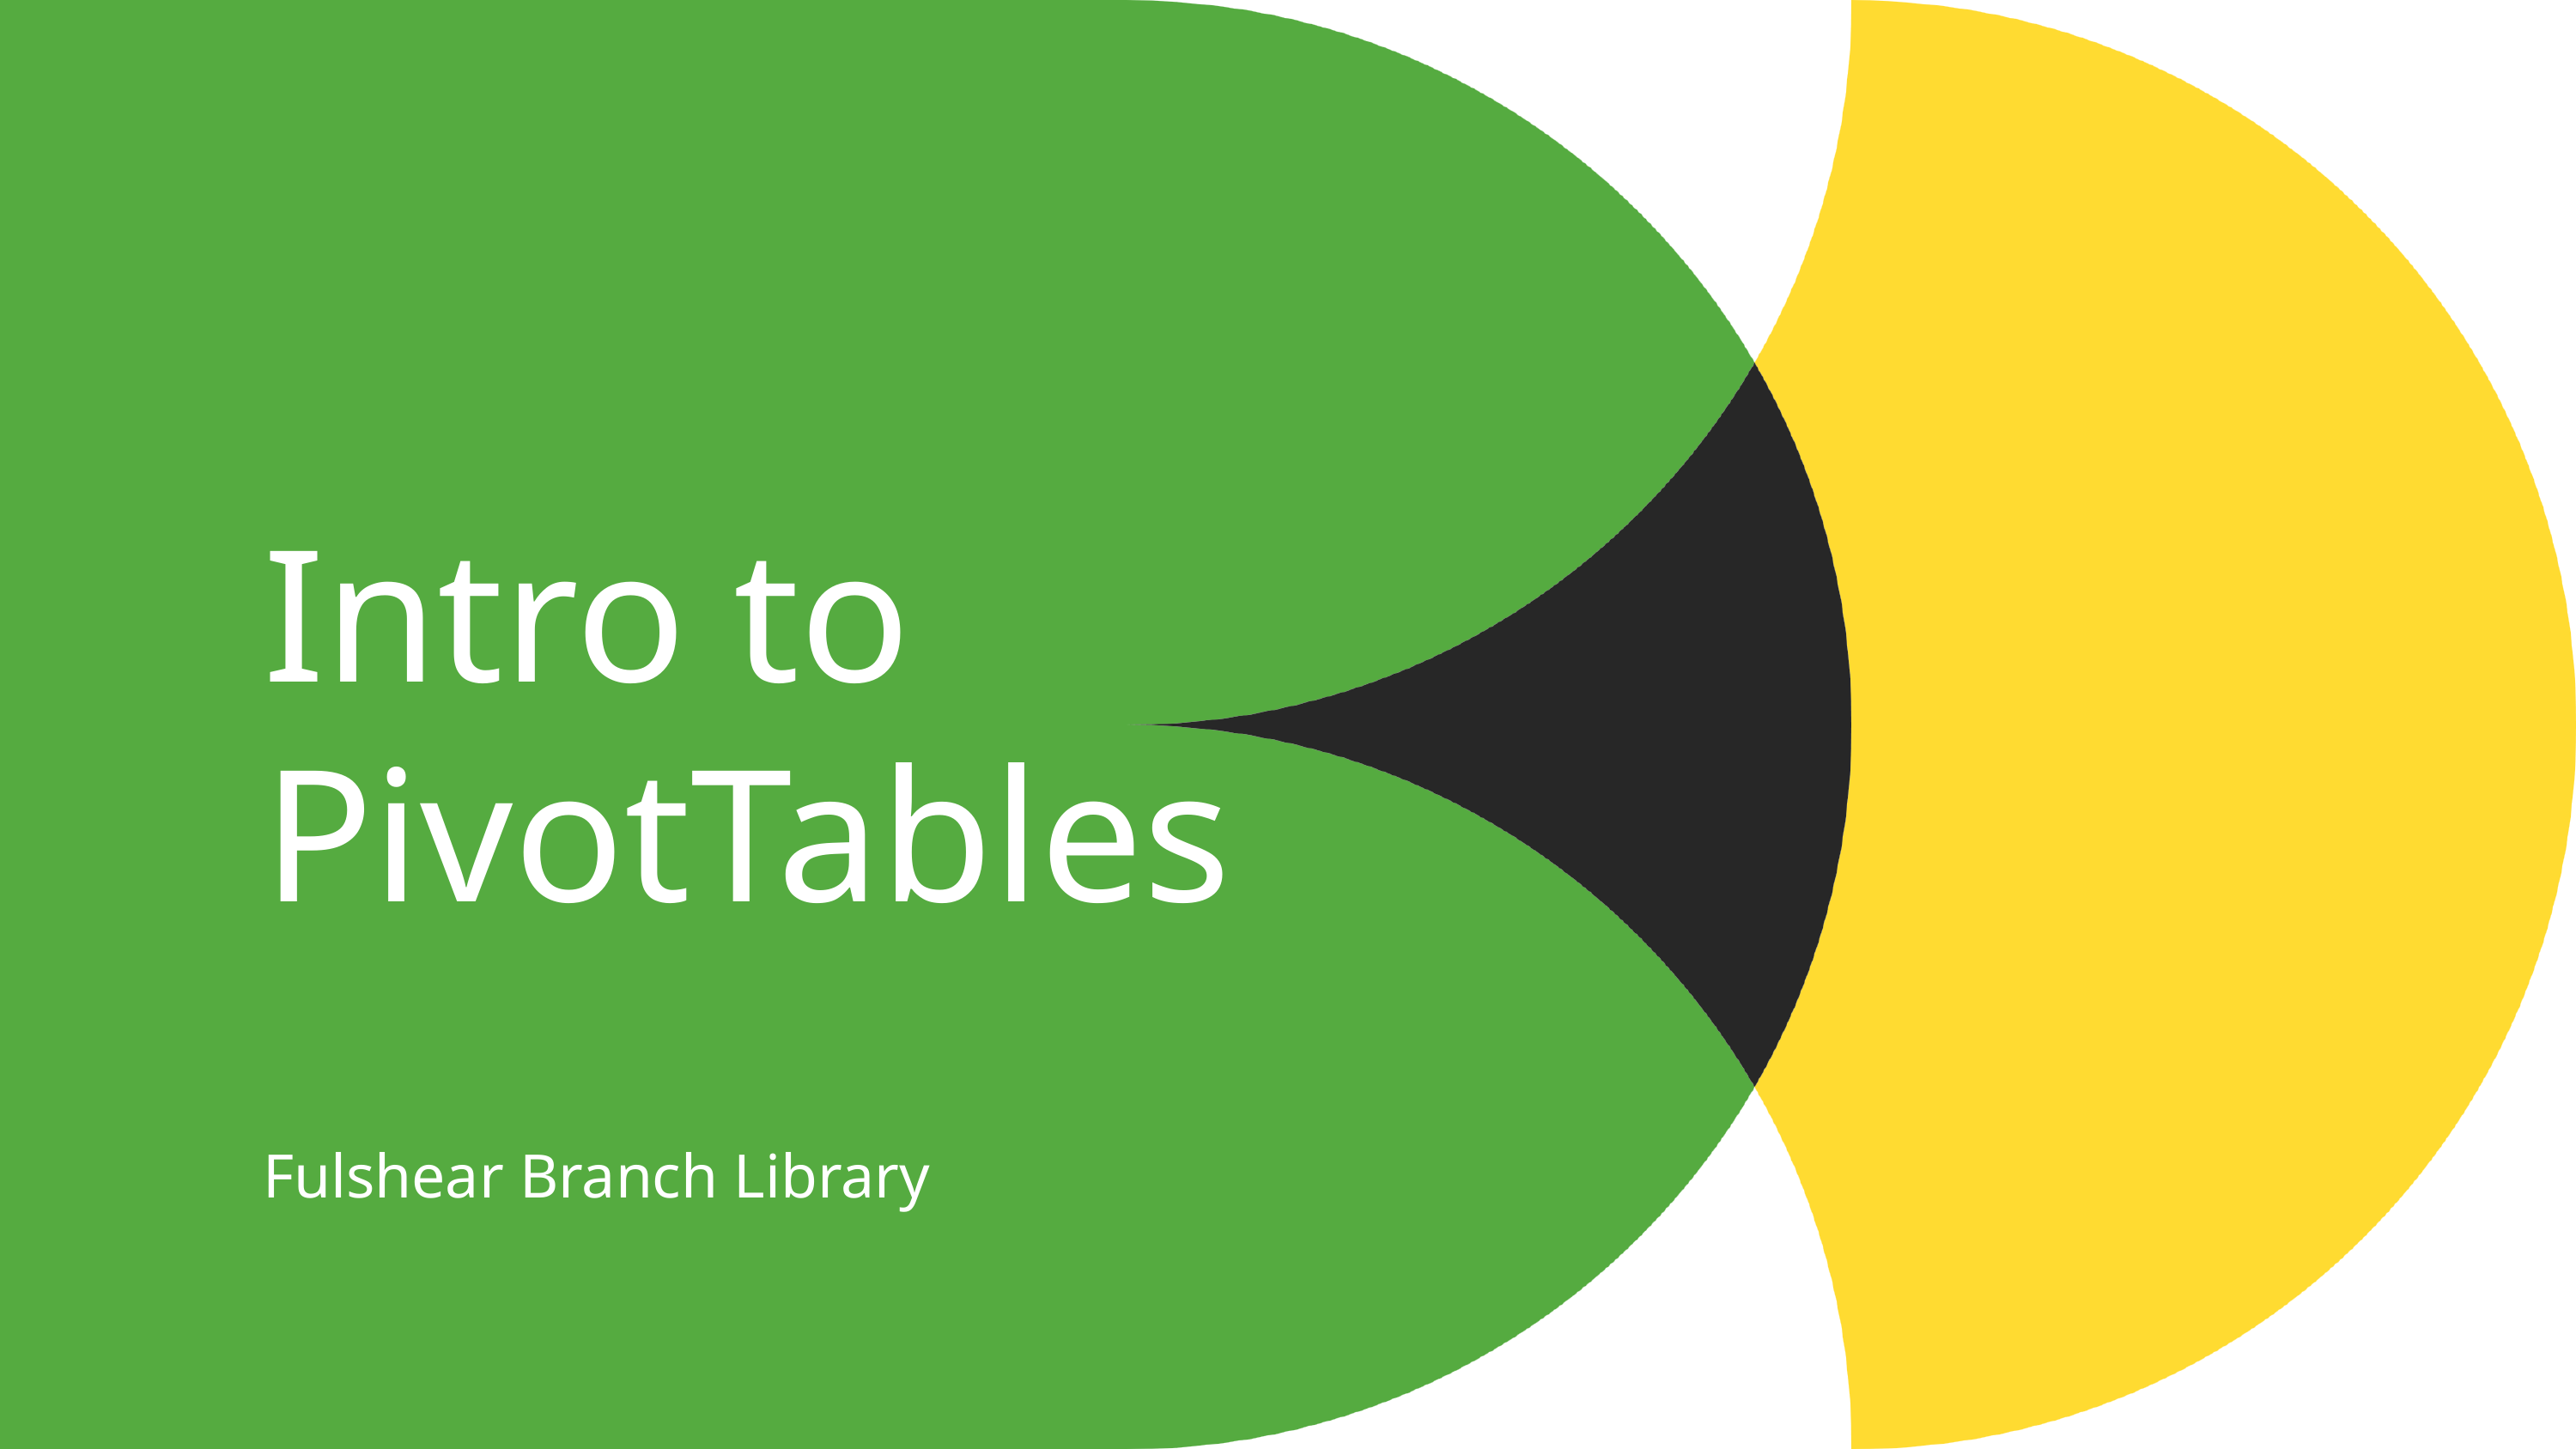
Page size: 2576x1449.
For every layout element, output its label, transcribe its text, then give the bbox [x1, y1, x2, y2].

picture [1127, 0, 2576, 1449]
text_box Fulshear Branch Library [263, 1125, 1084, 1210]
text_box Intro to PivotTables [263, 499, 1122, 938]
